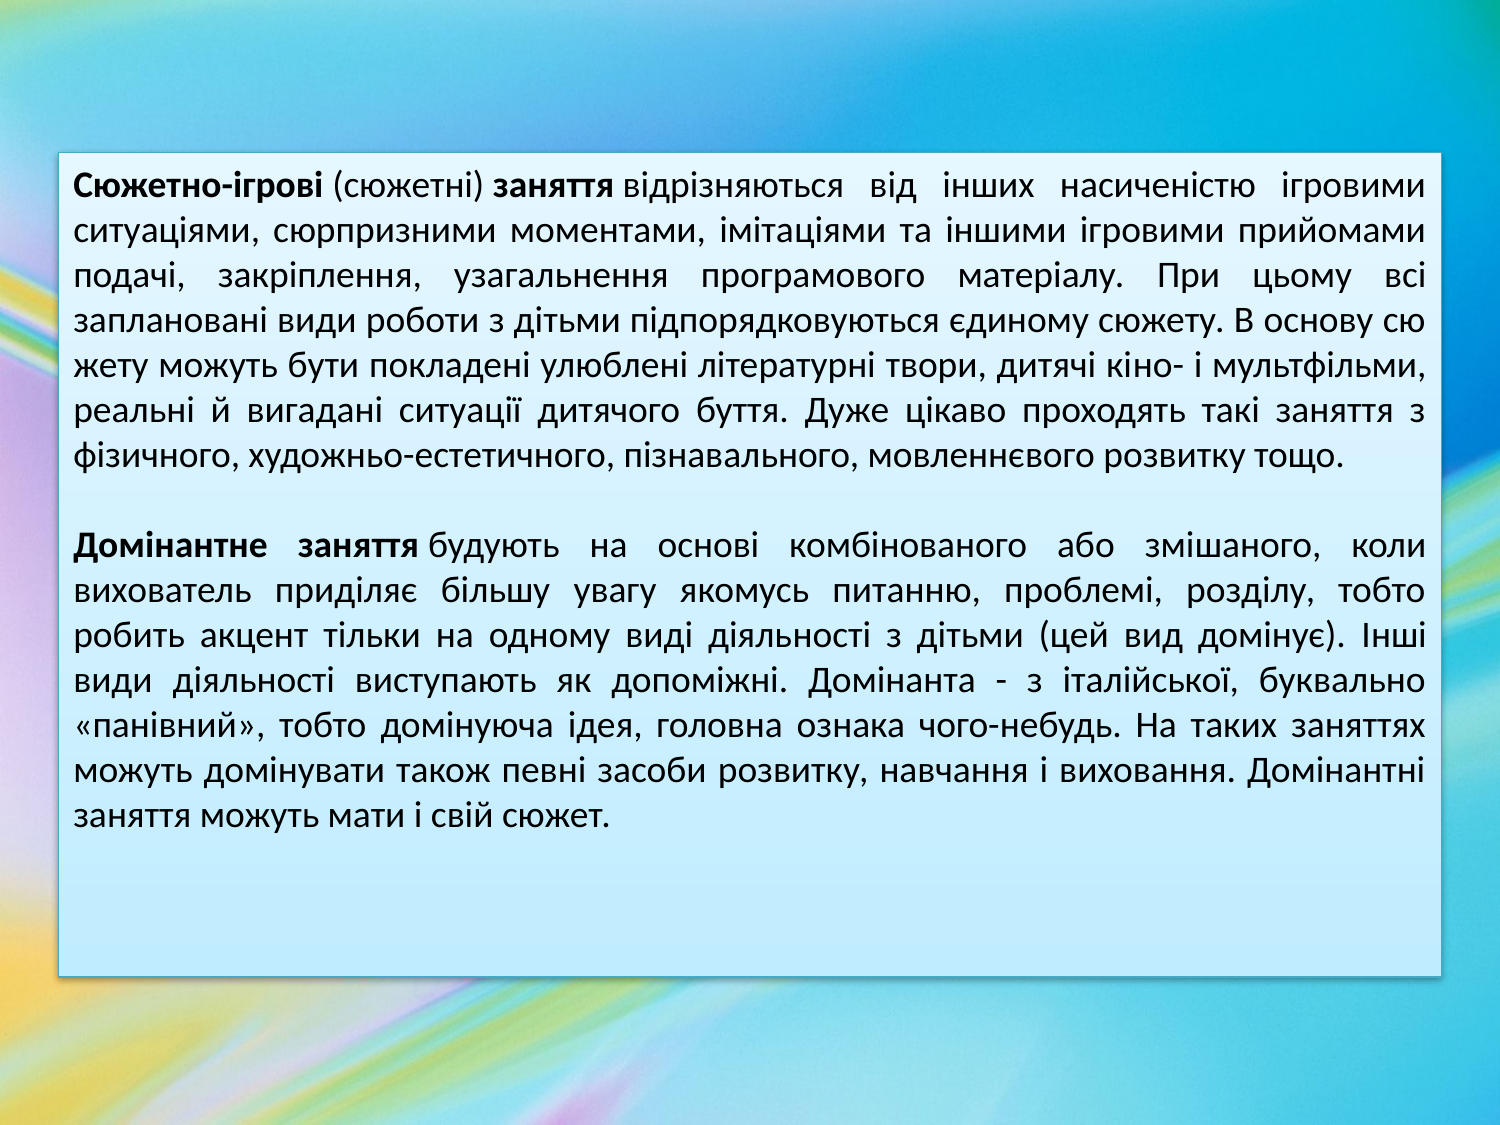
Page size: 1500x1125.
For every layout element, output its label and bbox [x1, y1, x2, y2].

list [0, 0, 1500, 1125]
